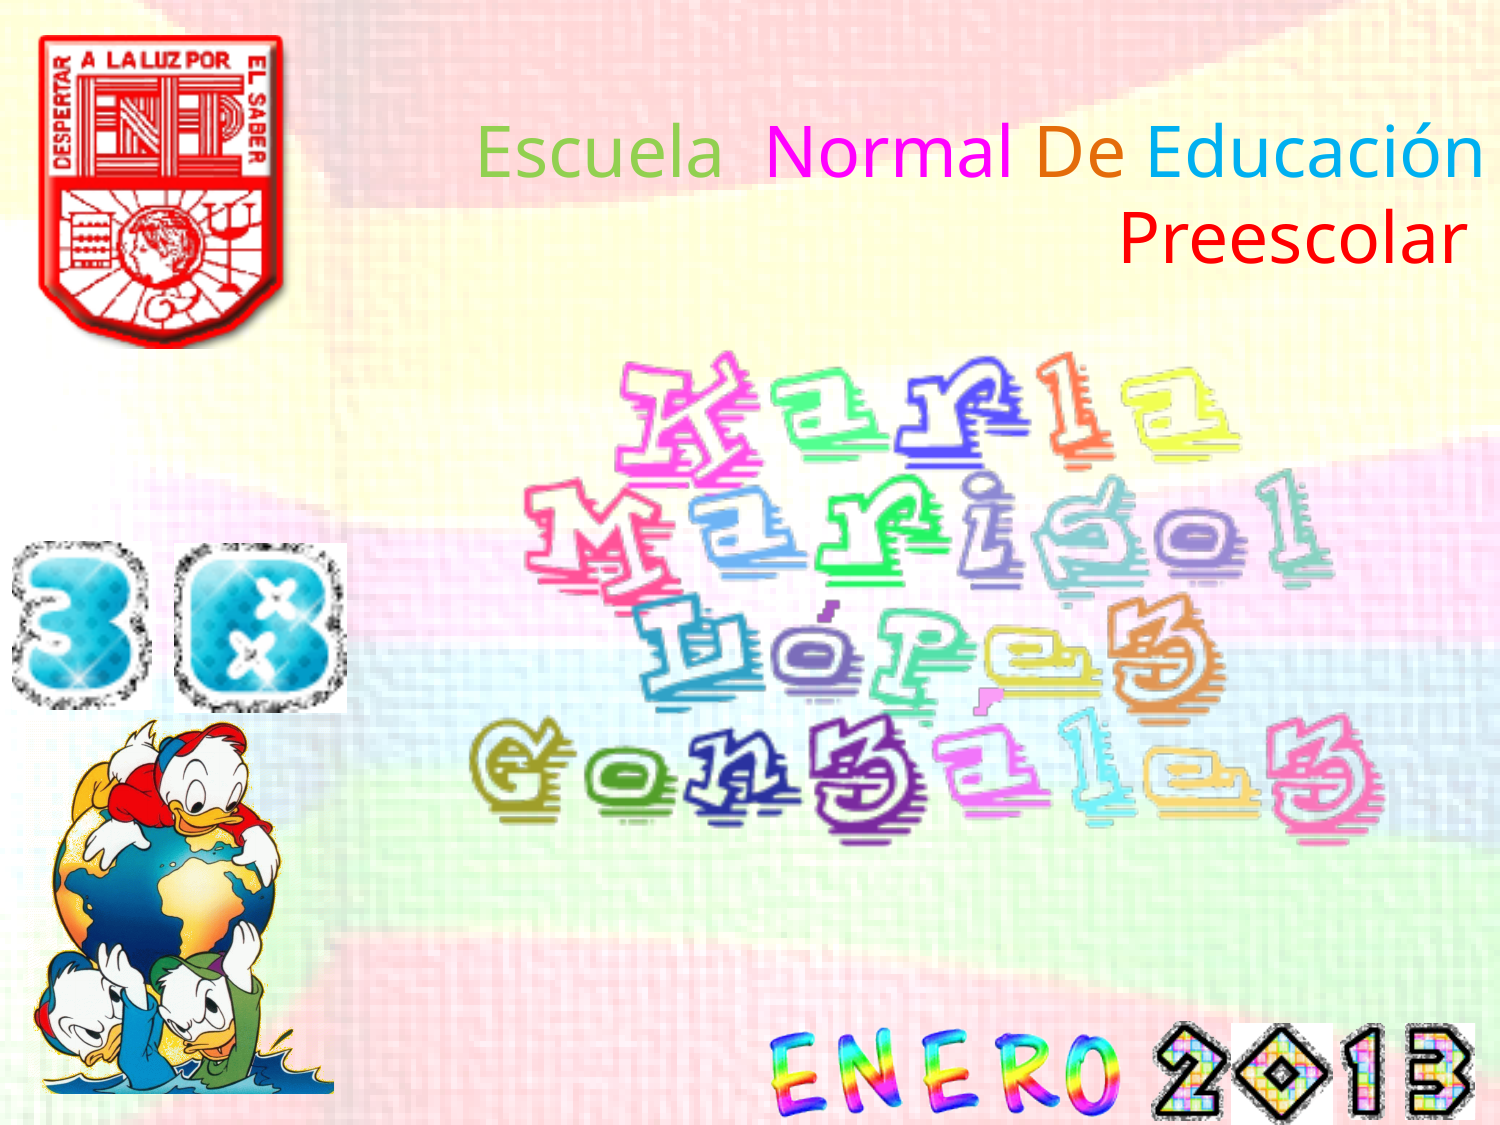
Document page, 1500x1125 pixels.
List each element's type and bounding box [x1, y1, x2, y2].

text_box [12, 541, 347, 713]
picture [0, 0, 1500, 1125]
text_box [1151, 1021, 1475, 1125]
text_box [760, 1022, 1125, 1125]
